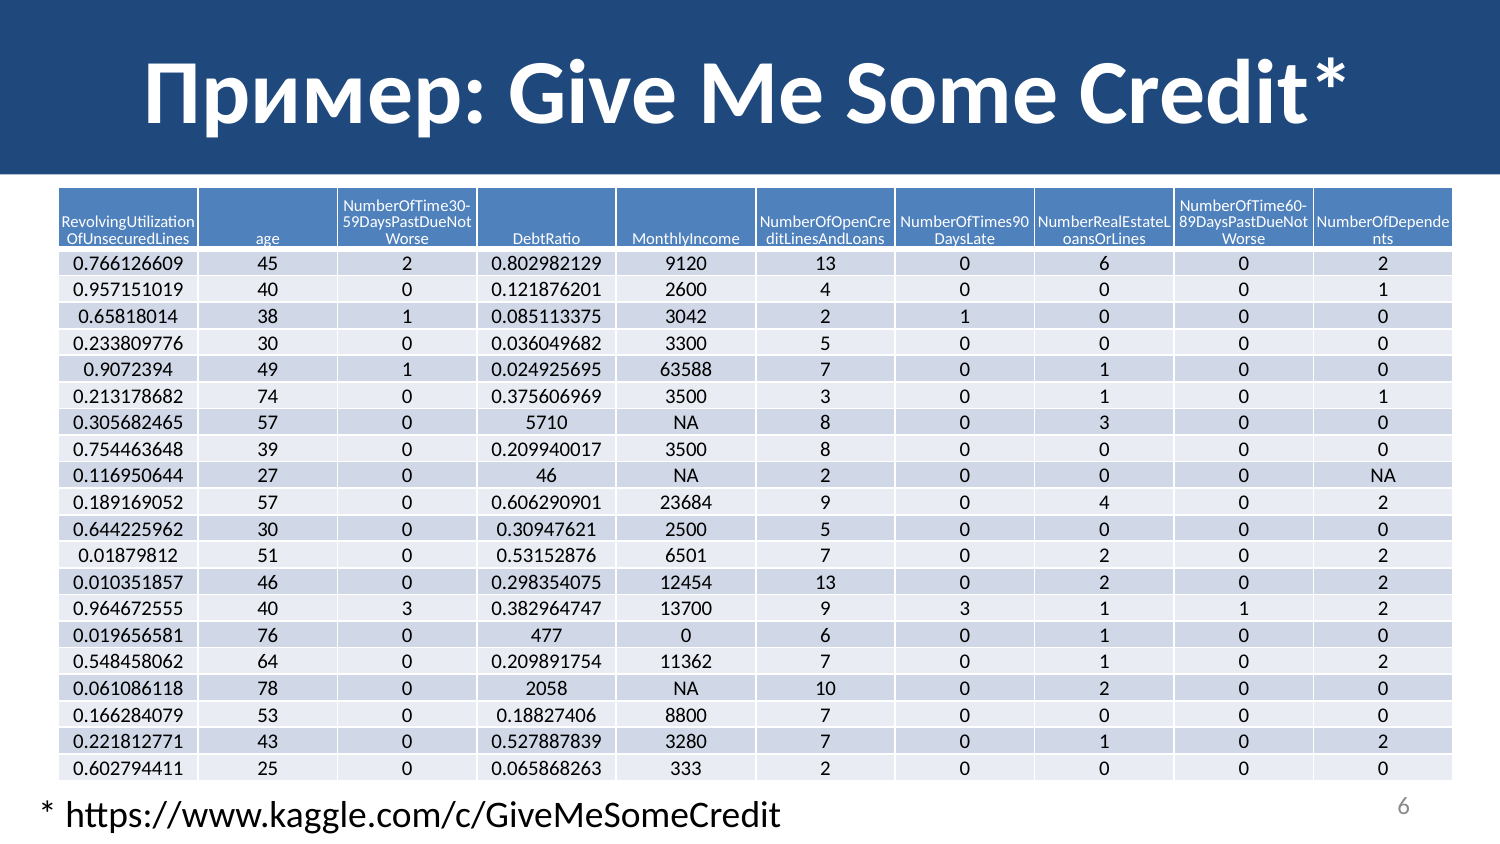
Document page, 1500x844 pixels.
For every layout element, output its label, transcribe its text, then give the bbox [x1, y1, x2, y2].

table_cell 0.065868263 [478, 678, 615, 698]
table_cell 0 [1175, 403, 1313, 424]
table_cell 63588 [617, 334, 755, 355]
table_cell 3 [896, 540, 1034, 561]
table_cell 2 [1314, 655, 1452, 676]
table_cell 0.166284079 [59, 632, 197, 653]
table_cell 0 [896, 265, 1034, 286]
table_cell 57 [199, 449, 337, 470]
table_cell 46 [478, 426, 615, 447]
table_cell 0 [1035, 632, 1173, 653]
table_cell 477 [478, 563, 615, 584]
table_cell 0.766126609 [59, 244, 197, 264]
table_cell 11362 [617, 586, 755, 607]
table_cell 0 [1175, 471, 1313, 493]
table_cell 0 [896, 244, 1034, 264]
table_cell 40 [199, 265, 337, 286]
table_cell 0.65818014 [59, 288, 197, 309]
table_cell 0 [896, 517, 1034, 538]
table_cell 6 [1035, 244, 1173, 264]
table_cell NA [1314, 426, 1452, 447]
table_cell 1 [1035, 357, 1173, 378]
table_cell 0.221812771 [59, 655, 197, 676]
table_cell 9 [757, 540, 894, 561]
table_cell 0 [896, 678, 1034, 698]
table_cell 0 [896, 494, 1034, 516]
table_cell 5 [757, 471, 894, 493]
table_cell 6 [757, 563, 894, 584]
table_cell 1 [1175, 540, 1313, 561]
table_cell 9 [757, 449, 894, 470]
table_cell 0 [338, 678, 476, 698]
table_cell 0.606290901 [478, 449, 615, 470]
table_cell 2600 [617, 265, 755, 286]
table_cell 2 [1314, 449, 1452, 470]
table_cell 8800 [617, 632, 755, 653]
table_cell 7 [757, 632, 894, 653]
table_cell 3500 [617, 403, 755, 424]
table_cell 0.644225962 [59, 471, 197, 493]
table_cell 0 [1035, 678, 1173, 698]
table_cell 0 [1035, 265, 1173, 286]
table_cell 2 [1314, 540, 1452, 561]
table_cell 0 [896, 563, 1034, 584]
table_cell 0 [1175, 449, 1313, 470]
table_cell 2 [1035, 609, 1173, 630]
table_cell 0.116950644 [59, 426, 197, 447]
table_cell 2 [1314, 517, 1452, 538]
table_header age [199, 188, 337, 239]
table_cell 0 [1175, 517, 1313, 538]
table_cell 0 [896, 632, 1034, 653]
table_cell 0.527887839 [478, 655, 615, 676]
table_cell 0 [896, 471, 1034, 493]
table_cell 0.802982129 [478, 244, 615, 264]
table_cell 0 [896, 311, 1034, 332]
table_cell 0 [896, 609, 1034, 630]
table_cell 7 [757, 586, 894, 607]
table_header NumberOfTimes90DaysLate [896, 188, 1034, 239]
table_header DebtRatio [478, 188, 615, 239]
table_cell 8 [757, 403, 894, 424]
table_cell 0.213178682 [59, 357, 197, 378]
table_cell 0.30947621 [478, 471, 615, 493]
table_cell 0 [1175, 244, 1313, 264]
table_cell 0 [1035, 471, 1173, 493]
table_cell 2 [757, 678, 894, 698]
table_cell 2 [757, 288, 894, 309]
table_header NumberOfTime30-59DaysPastDueNotWorse [338, 188, 476, 239]
table_cell 49 [199, 334, 337, 355]
table_cell 3042 [617, 288, 755, 309]
table_cell 1 [1314, 265, 1452, 286]
table_cell 2 [1314, 586, 1452, 607]
table_cell 0.964672555 [59, 540, 197, 561]
table_cell 51 [199, 494, 337, 516]
table_cell 0 [1175, 380, 1313, 401]
table_cell 0 [338, 632, 476, 653]
table_cell 0 [338, 563, 476, 584]
table_cell 0 [1314, 403, 1452, 424]
table_cell 1 [1035, 334, 1173, 355]
text_box * https://www.kaggle.com/c/GiveMeSomeCredit [23, 783, 1186, 843]
table_cell 2 [1314, 244, 1452, 264]
table_cell 0 [338, 471, 476, 493]
slide_number 6 [1074, 782, 1425, 827]
table_cell 0.209891754 [478, 586, 615, 607]
table_cell 0.121876201 [478, 265, 615, 286]
table_cell 0.9072394 [59, 334, 197, 355]
table_cell 4 [1035, 449, 1173, 470]
table_cell 0 [1314, 678, 1452, 698]
table_cell 0.305682465 [59, 380, 197, 401]
table_header NumberOfDependents [1314, 188, 1452, 239]
table_cell 0.382964747 [478, 540, 615, 561]
table_cell 0 [1175, 678, 1313, 698]
table_header NumberRealEstateLoansOrLines [1035, 188, 1173, 239]
table_cell 0 [1175, 563, 1313, 584]
table_cell 0.010351857 [59, 517, 197, 538]
table_cell 0 [338, 586, 476, 607]
table_cell 0 [1035, 403, 1173, 424]
table_cell 0 [338, 655, 476, 676]
table_cell 13 [757, 244, 894, 264]
table_cell 0 [1175, 632, 1313, 653]
table_cell 46 [199, 517, 337, 538]
table_cell 13700 [617, 540, 755, 561]
table_cell 0 [1175, 288, 1313, 309]
table_cell 0 [1035, 311, 1173, 332]
table_cell 0 [338, 517, 476, 538]
table_cell 3 [1035, 380, 1173, 401]
table_cell 0.024925695 [478, 334, 615, 355]
table_cell 2 [757, 426, 894, 447]
table_cell NA [617, 380, 755, 401]
table_cell 0.754463648 [59, 403, 197, 424]
table_cell 0 [896, 426, 1034, 447]
table_cell 0.53152876 [478, 494, 615, 516]
table_cell 0 [1175, 357, 1313, 378]
table_cell 0 [617, 563, 755, 584]
table_cell 0 [1314, 632, 1452, 653]
table_cell 0 [338, 265, 476, 286]
table_cell 5710 [478, 380, 615, 401]
table_cell 10 [757, 609, 894, 630]
table_header NumberOfTime60-89DaysPastDueNotWorse [1175, 188, 1313, 239]
table_cell 0 [1175, 334, 1313, 355]
table_cell 0.01879812 [59, 494, 197, 516]
table_cell 0 [1175, 655, 1313, 676]
table_cell 0 [338, 449, 476, 470]
table_cell 0 [1175, 311, 1313, 332]
table_cell 3 [338, 540, 476, 561]
table_header MonthlyIncome [617, 188, 755, 239]
table_cell 0 [338, 311, 476, 332]
table_cell 0 [896, 334, 1034, 355]
table_cell 2500 [617, 471, 755, 493]
table_cell 27 [199, 426, 337, 447]
table_cell 7 [757, 655, 894, 676]
table_cell 0.085113375 [478, 288, 615, 309]
table_cell 4 [757, 265, 894, 286]
table_cell 57 [199, 380, 337, 401]
table_cell 0.019656581 [59, 563, 197, 584]
table_cell 2058 [478, 609, 615, 630]
table_cell 0 [896, 403, 1034, 424]
table_cell NA [617, 609, 755, 630]
table_cell 0.233809776 [59, 311, 197, 332]
table_cell 7 [757, 334, 894, 355]
table_cell 0 [1314, 288, 1452, 309]
table_cell 30 [199, 311, 337, 332]
table_cell 74 [199, 357, 337, 378]
table_cell 9120 [617, 244, 755, 264]
table_cell 1 [1035, 540, 1173, 561]
table_cell 64 [199, 586, 337, 607]
table_cell 0 [1314, 334, 1452, 355]
table_cell 0 [1175, 586, 1313, 607]
table_cell 0.375606969 [478, 357, 615, 378]
table_cell 76 [199, 563, 337, 584]
table_cell 0 [1314, 311, 1452, 332]
table_cell 3300 [617, 311, 755, 332]
table_cell 40 [199, 540, 337, 561]
table_cell 0.189169052 [59, 449, 197, 470]
table_cell 1 [338, 334, 476, 355]
table_cell 0 [1314, 563, 1452, 584]
table_cell 1 [1035, 563, 1173, 584]
table_cell 0 [896, 586, 1034, 607]
table_cell 0.298354075 [478, 517, 615, 538]
table_cell 0.061086118 [59, 609, 197, 630]
table_cell 0.957151019 [59, 265, 197, 286]
table_cell 0 [338, 609, 476, 630]
table_cell 23684 [617, 449, 755, 470]
table_cell 0 [338, 357, 476, 378]
table_cell 13 [757, 517, 894, 538]
table_cell 3280 [617, 655, 755, 676]
table_cell 0 [338, 380, 476, 401]
table_cell 0 [1035, 426, 1173, 447]
table_cell 0 [896, 449, 1034, 470]
table_cell 1 [896, 288, 1034, 309]
table_cell 3 [757, 357, 894, 378]
table_cell 3500 [617, 357, 755, 378]
table_cell 2 [1314, 494, 1452, 516]
table_cell 25 [199, 678, 337, 698]
table_cell 78 [199, 609, 337, 630]
table_cell 0 [1175, 494, 1313, 516]
table_cell 12454 [617, 517, 755, 538]
table_cell 0 [896, 655, 1034, 676]
table_cell 0 [1175, 426, 1313, 447]
table_cell 7 [757, 494, 894, 516]
table_cell 8 [757, 380, 894, 401]
table_cell 39 [199, 403, 337, 424]
table_cell 0.18827406 [478, 632, 615, 653]
table_cell 6501 [617, 494, 755, 516]
table_cell 1 [1314, 357, 1452, 378]
table_cell 0 [1314, 471, 1452, 493]
table_cell NA [617, 426, 755, 447]
table_cell 0 [1175, 265, 1313, 286]
table_cell 0.209940017 [478, 403, 615, 424]
table_cell 5 [757, 311, 894, 332]
table_cell 0 [338, 403, 476, 424]
table_cell 53 [199, 632, 337, 653]
table_cell 0 [896, 380, 1034, 401]
table_header RevolvingUtilizationOfUnsecuredLines [59, 188, 197, 239]
table_cell 0 [338, 426, 476, 447]
table_cell 2 [1035, 494, 1173, 516]
table_cell 38 [199, 288, 337, 309]
table_cell 0 [1314, 380, 1452, 401]
table_cell 0.036049682 [478, 311, 615, 332]
table_cell 45 [199, 244, 337, 264]
title Пример: Give Me Some Credit* [0, 0, 1500, 175]
table_cell 0 [1314, 609, 1452, 630]
table_cell 0.602794411 [59, 678, 197, 698]
table_cell 0.548458062 [59, 586, 197, 607]
table_cell 0 [1035, 288, 1173, 309]
table_cell 333 [617, 678, 755, 698]
table_cell 2 [1035, 517, 1173, 538]
table_cell 2 [338, 244, 476, 264]
table_cell 0 [338, 494, 476, 516]
table_cell 0 [1175, 609, 1313, 630]
table_cell 1 [338, 288, 476, 309]
table_cell 1 [1035, 655, 1173, 676]
table_header NumberOfOpenCreditLinesAndLoans [757, 188, 894, 239]
table_cell 1 [1035, 586, 1173, 607]
table_cell 43 [199, 655, 337, 676]
table_cell 0 [896, 357, 1034, 378]
table_cell 30 [199, 471, 337, 493]
